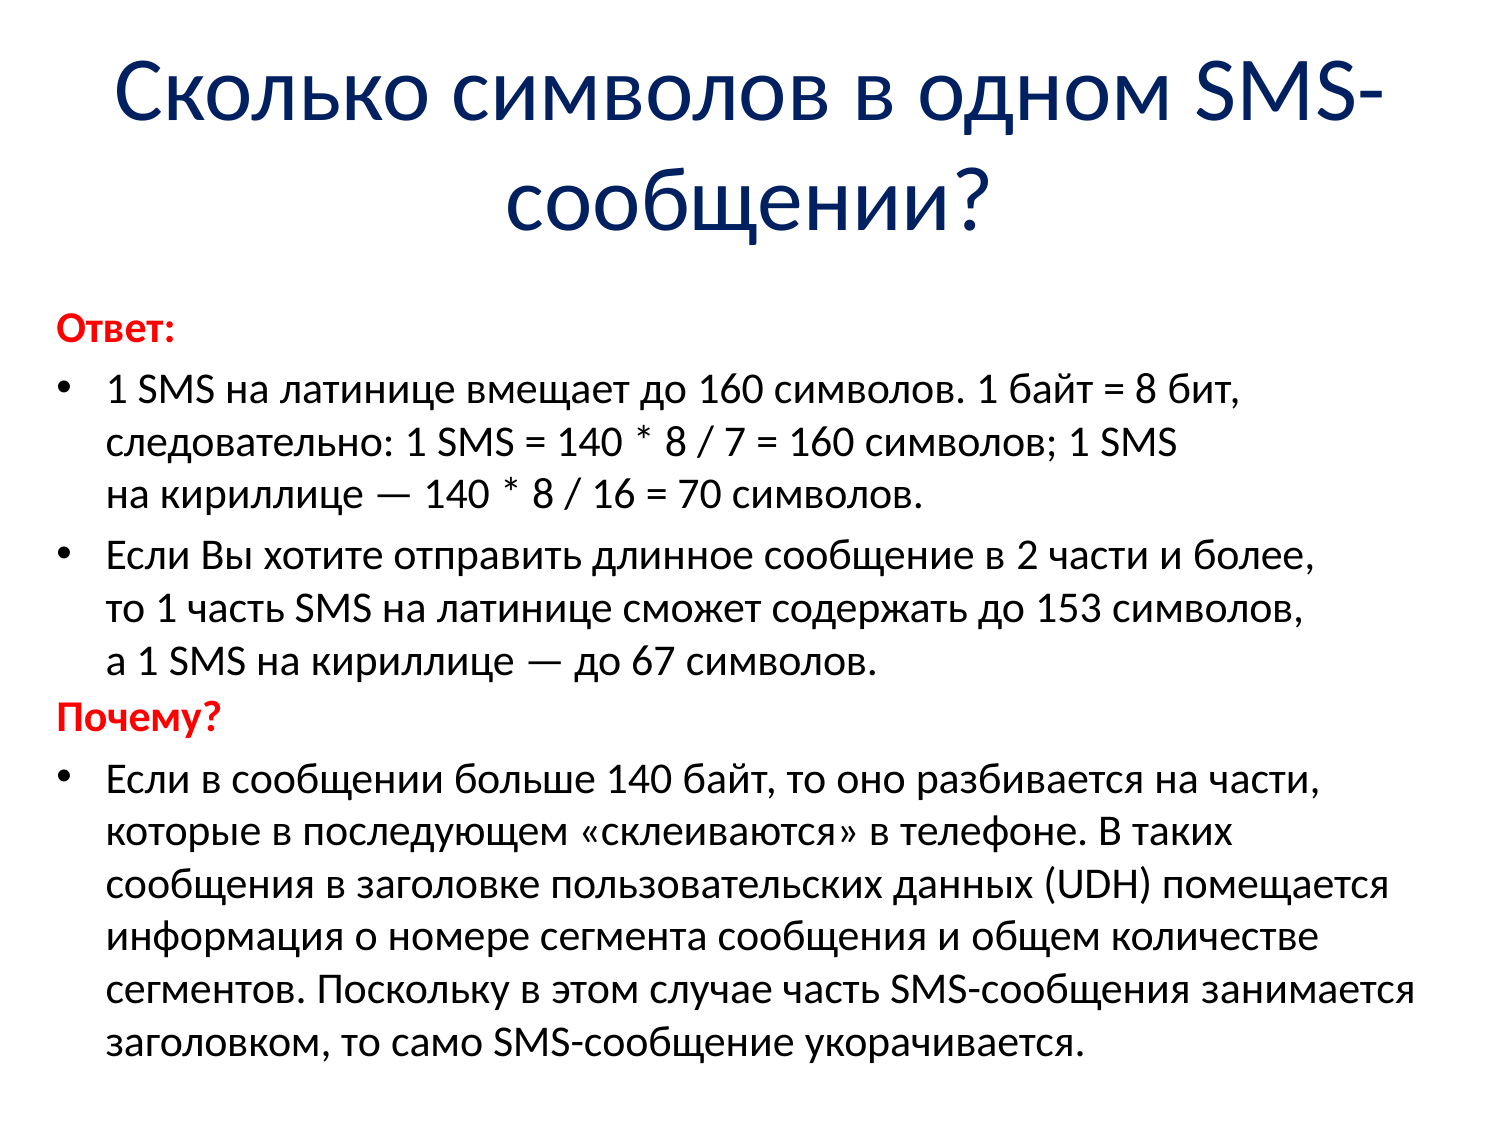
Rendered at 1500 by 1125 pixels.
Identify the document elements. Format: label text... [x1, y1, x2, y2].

text_box Почему? Если в сообщении больше 140 байт, то оно разбивается на части, которые в последующем «склеиваются» в телефоне. В таких сообщения в заголовке пользовательских данных (UDH) помещается информация о номере сегмента сообщения и общем количестве сегментов. Поскольку в этом случае часть SMS-сообщения занимается заголовком, то само SMS-сообщение укорачивается. [41, 680, 1459, 1106]
title Сколько символов в одном SMS-сообщении? [41, 45, 1459, 233]
list Ответ: 1 SMS на латинице вмещает до 160 символов. 1 байт = 8 бит, следовательно: 1 SMS = 140 * 8 / 7 = 160 символов; 1 SMS на кириллице — 140 * 8 / 16 = 70 символов. Если Вы хотите отправить длинное сообщение в 2 части и более, то 1 часть SMS на латинице сможет содержать до 153 символов, а 1 SMS на кириллице — до 67 символов. [41, 290, 1459, 680]
